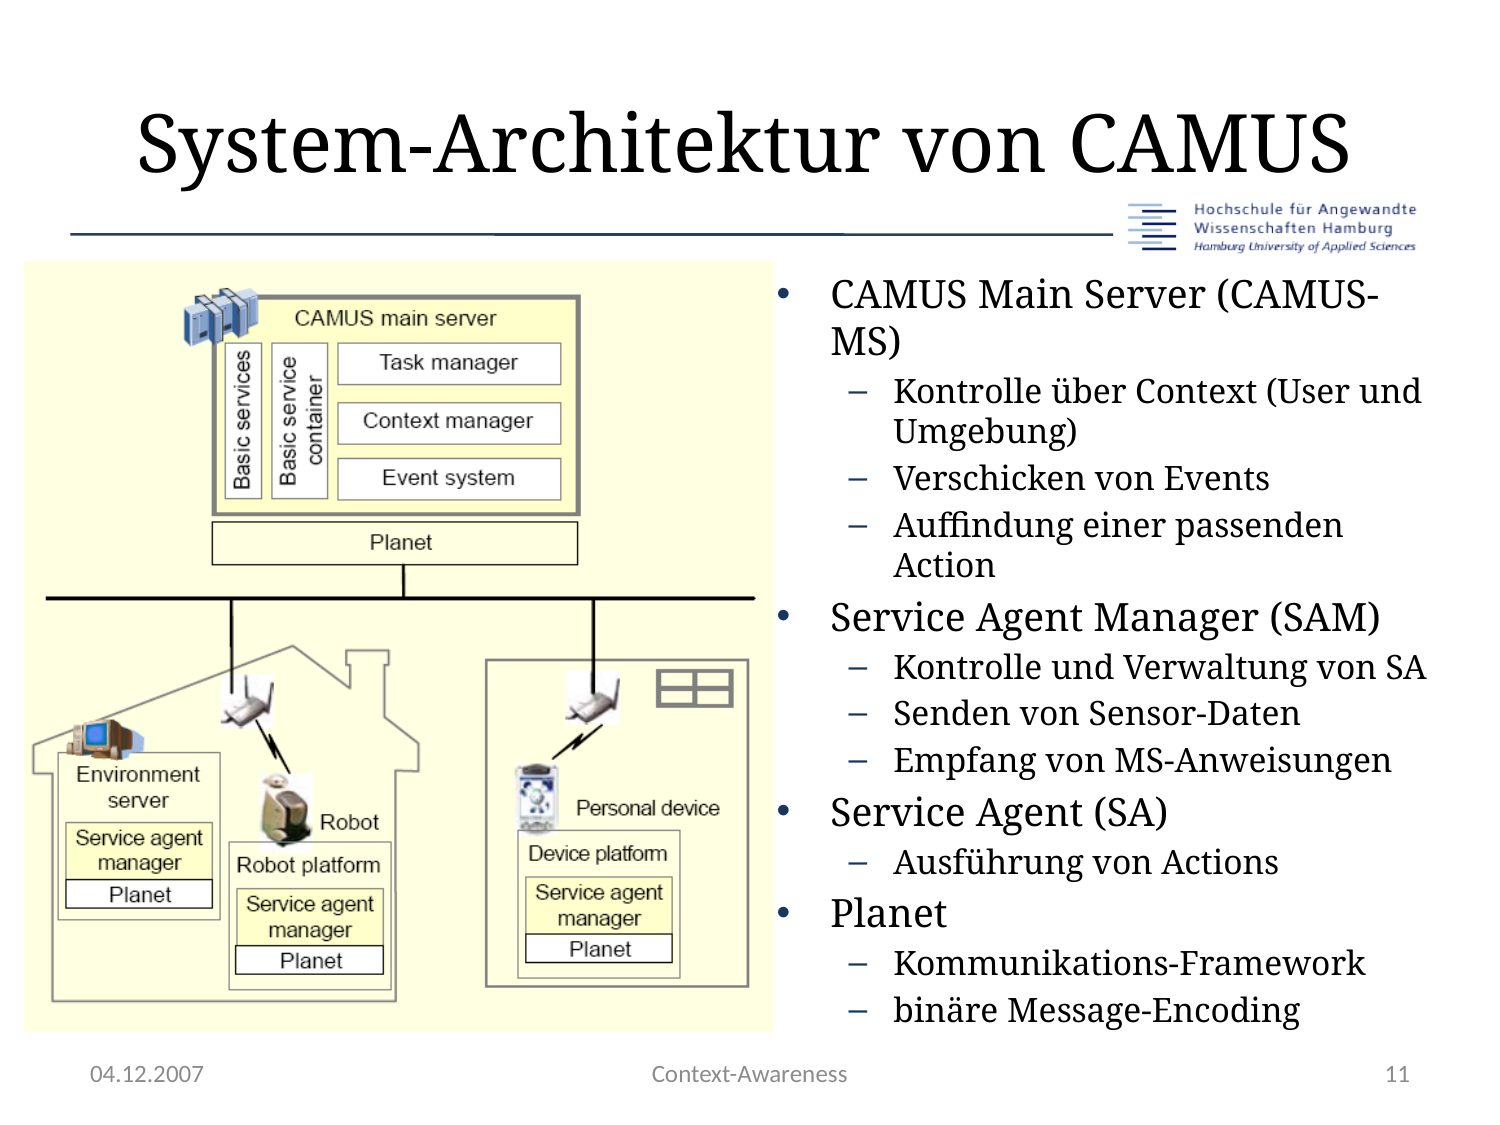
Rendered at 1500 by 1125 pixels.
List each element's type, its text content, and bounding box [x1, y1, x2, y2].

slide_number 11 [1074, 1055, 1425, 1103]
footer Context-Awareness [512, 1042, 988, 1103]
picture [24, 261, 774, 1032]
list CAMUS Main Server (CAMUS-MS) Kontrolle über Context (User und Umgebung) Verschicken von Events Auffindung einer passenden Action Service Agent Manager (SAM) Kontrolle und Verwaltung von SA Senden von Sensor-Daten Empfang von MS-Anweisungen Service Agent (SA) Ausführung von Actions Planet Kommunikations-Framework binäre Message-Encoding [761, 262, 1465, 1055]
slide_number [75, 1042, 425, 1103]
title System-Architektur von CAMUS [70, 46, 1421, 235]
picture [1125, 199, 1422, 257]
